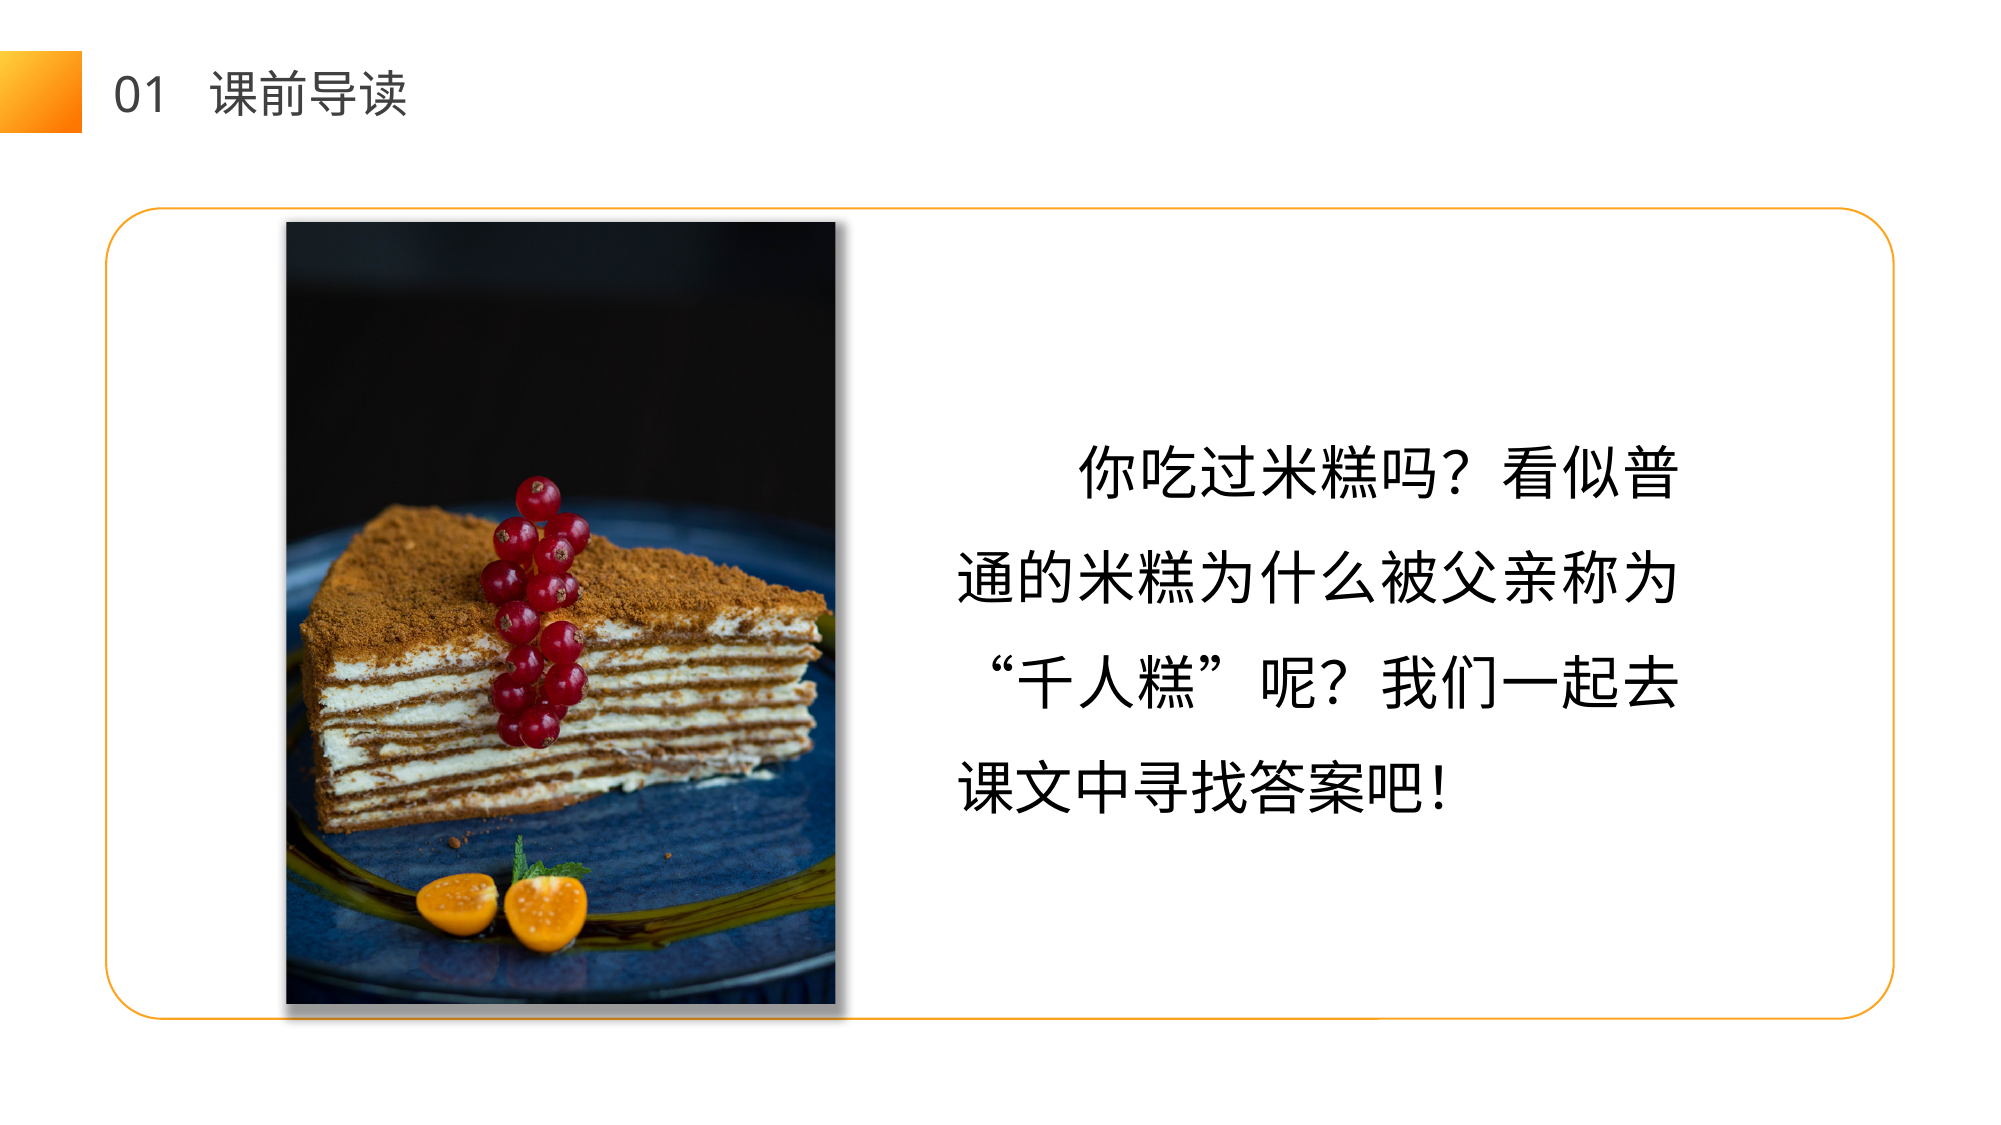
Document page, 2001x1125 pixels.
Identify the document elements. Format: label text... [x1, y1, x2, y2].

text_box 你吃过米糕吗？看似普通的米糕为什么被父亲称为“千人糕”呢？我们一起去课文中寻找答案吧！ [941, 393, 1696, 934]
picture [286, 222, 836, 1004]
list 01 课前导读 [99, 61, 477, 144]
